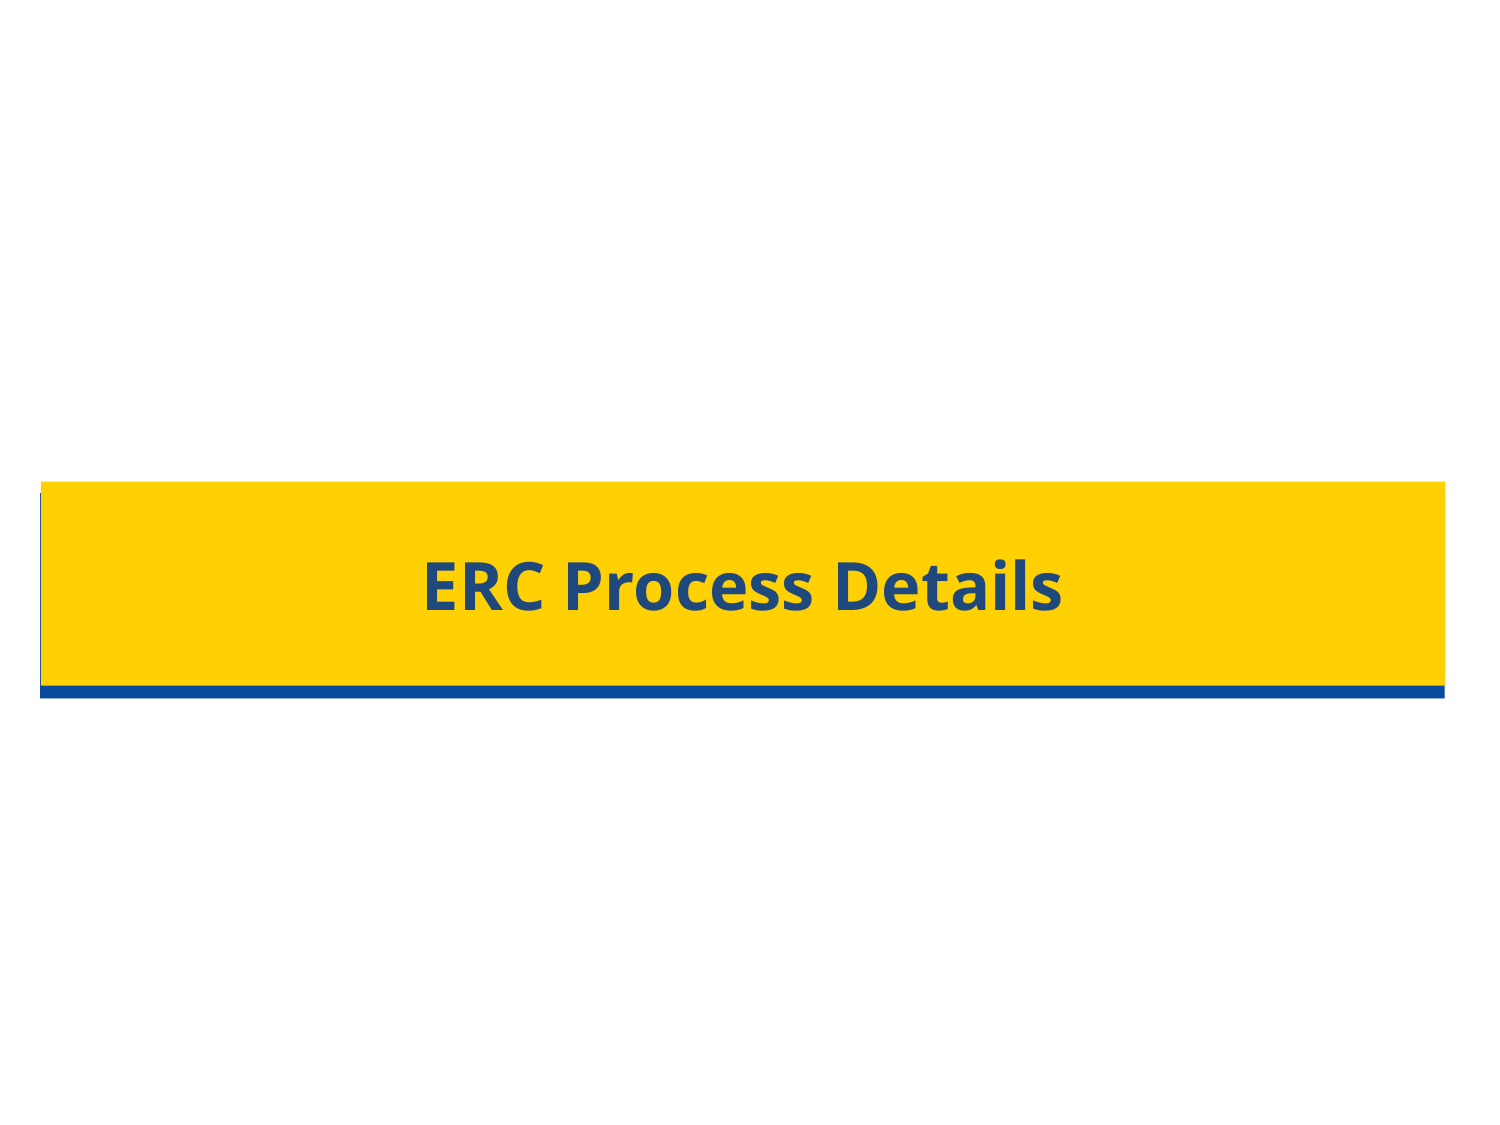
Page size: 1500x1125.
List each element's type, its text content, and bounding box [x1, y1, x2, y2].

title ERC Process Details [40, 481, 1446, 686]
